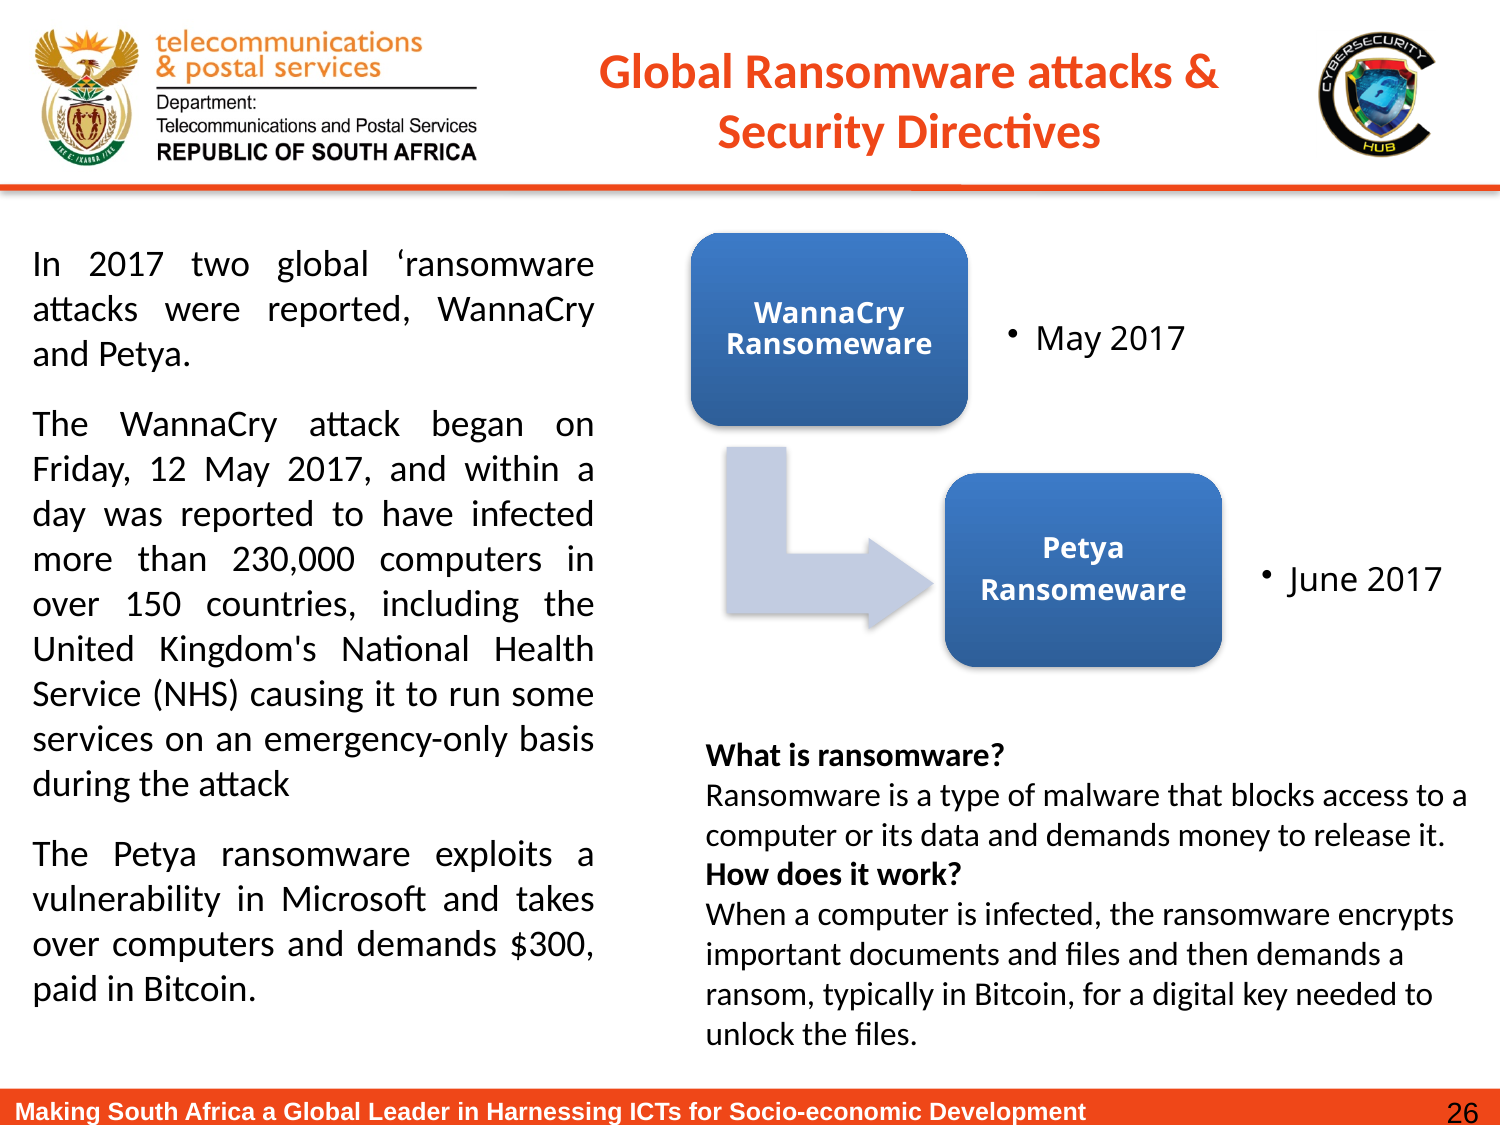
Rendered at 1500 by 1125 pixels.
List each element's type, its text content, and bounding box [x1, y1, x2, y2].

text_box What is ransomware? Ransomware is a type of malware that blocks access to a computer or its data and demands money to release it. How does it work? When a computer is infected, the ransomware encrypts important documents and files and then demands a ransom, typically in Bitcoin, for a digital key needed to unlock the files. [690, 725, 1495, 1060]
text_box In 2017 two global ‘ransomware attacks were reported, WannaCry and Petya. The WannaCry attack began on Friday, 12 May 2017, and within a day was reported to have infected more than 230,000 computers in over 150 countries, including the United Kingdom's National Health Service (NHS) causing it to run some services on an emergency-only basis during the attack The Petya ransomware exploits a vulnerability in Microsoft and takes over computers and demands $300, paid in Bitcoin. [17, 231, 611, 1017]
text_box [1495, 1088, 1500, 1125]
slide_number 26 [1232, 1086, 1495, 1125]
picture [1316, 30, 1436, 159]
text_box Global Ransomware attacks & Security Directives [501, 30, 1316, 166]
picture [29, 18, 485, 173]
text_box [690, 232, 1475, 668]
text_box Making South Africa a Global Leader in Harnessing ICTs for Socio-economic Development [0, 1088, 1232, 1125]
